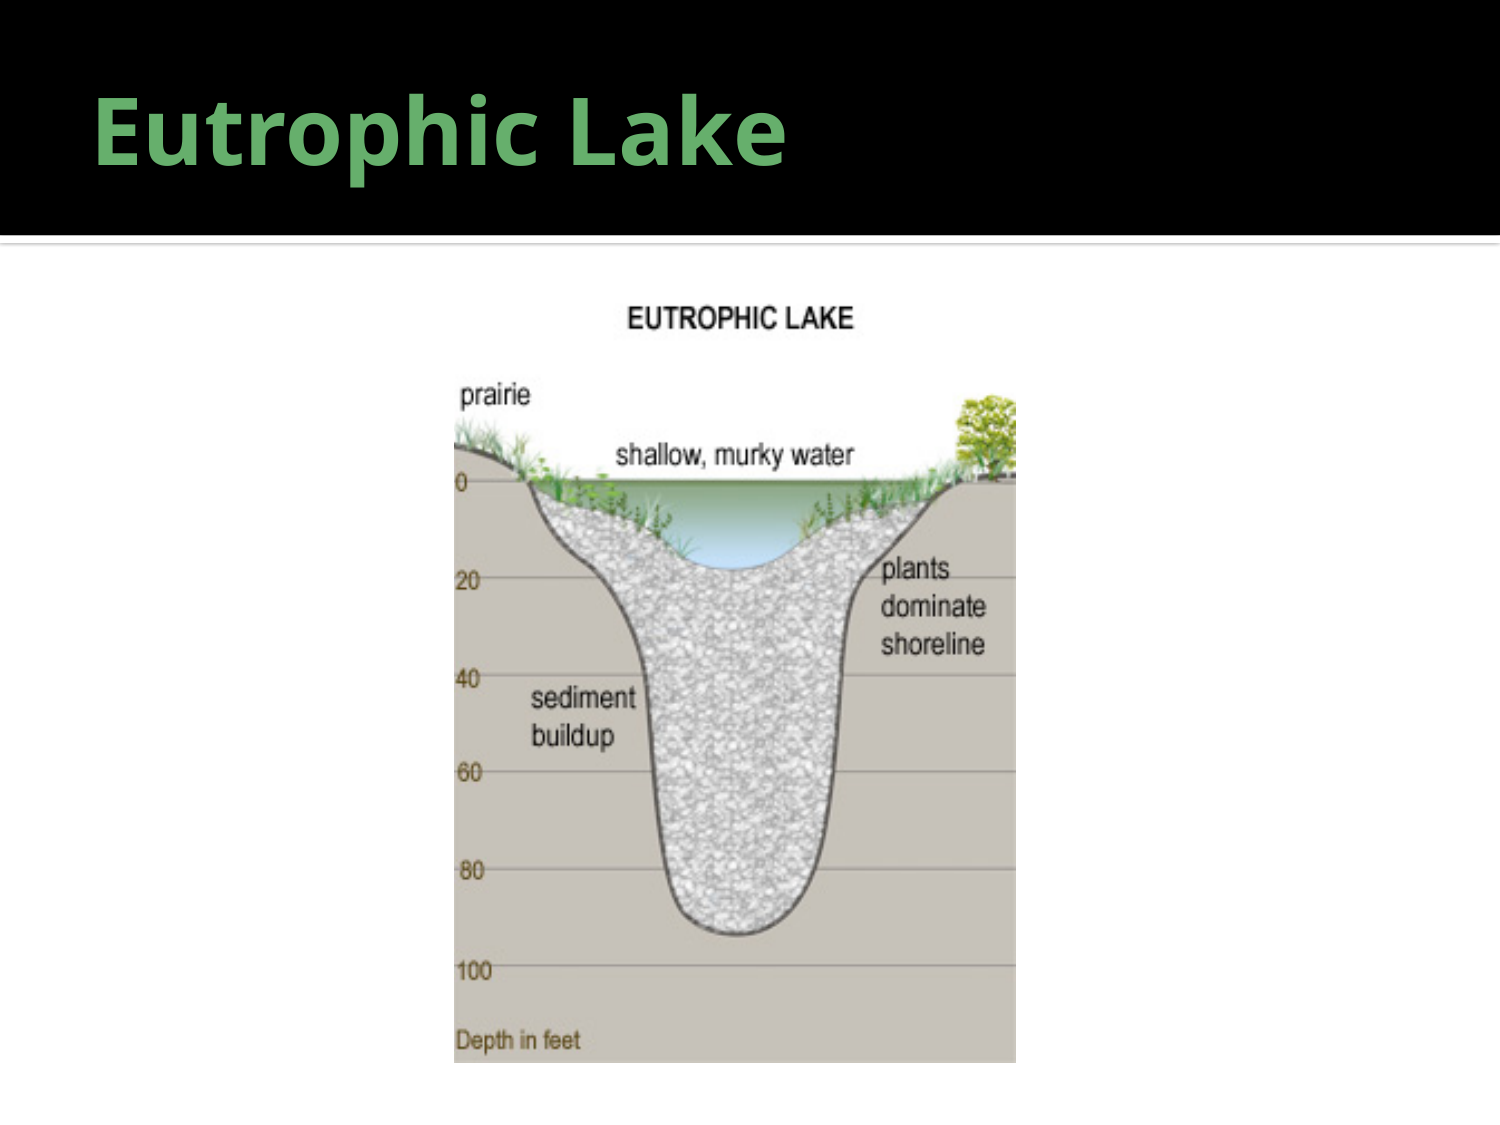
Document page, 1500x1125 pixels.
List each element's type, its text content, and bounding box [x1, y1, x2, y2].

title Eutrophic Lake [75, 25, 1425, 231]
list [454, 287, 1016, 1063]
